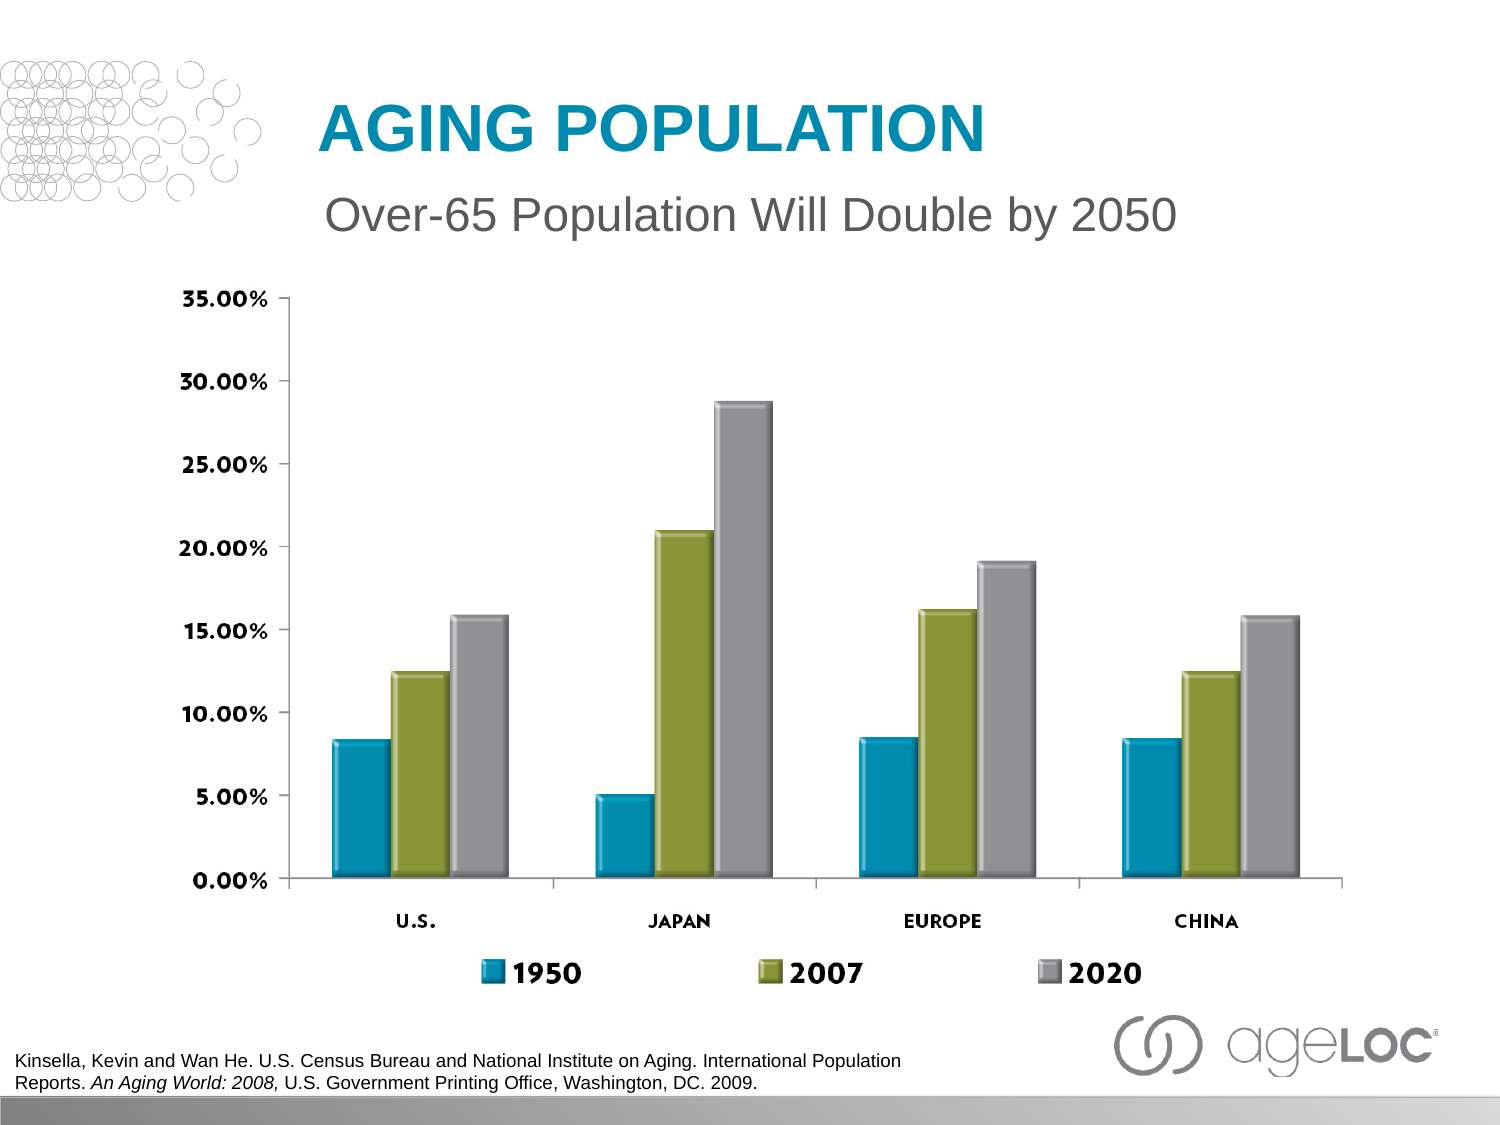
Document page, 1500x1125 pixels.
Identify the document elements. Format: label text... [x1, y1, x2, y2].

text_box Kinsella, Kevin and Wan He. U.S. Census Bureau and National Institute on Aging. International Population Reports. An Aging World: 2008, U.S. Government Printing Office, Washington, DC. 2009. [0, 1041, 917, 1101]
picture [147, 271, 1378, 995]
text_box AGING POPULATION [302, 27, 1500, 191]
text_box Over-65 Population Will Double by 2050 [309, 191, 1435, 249]
